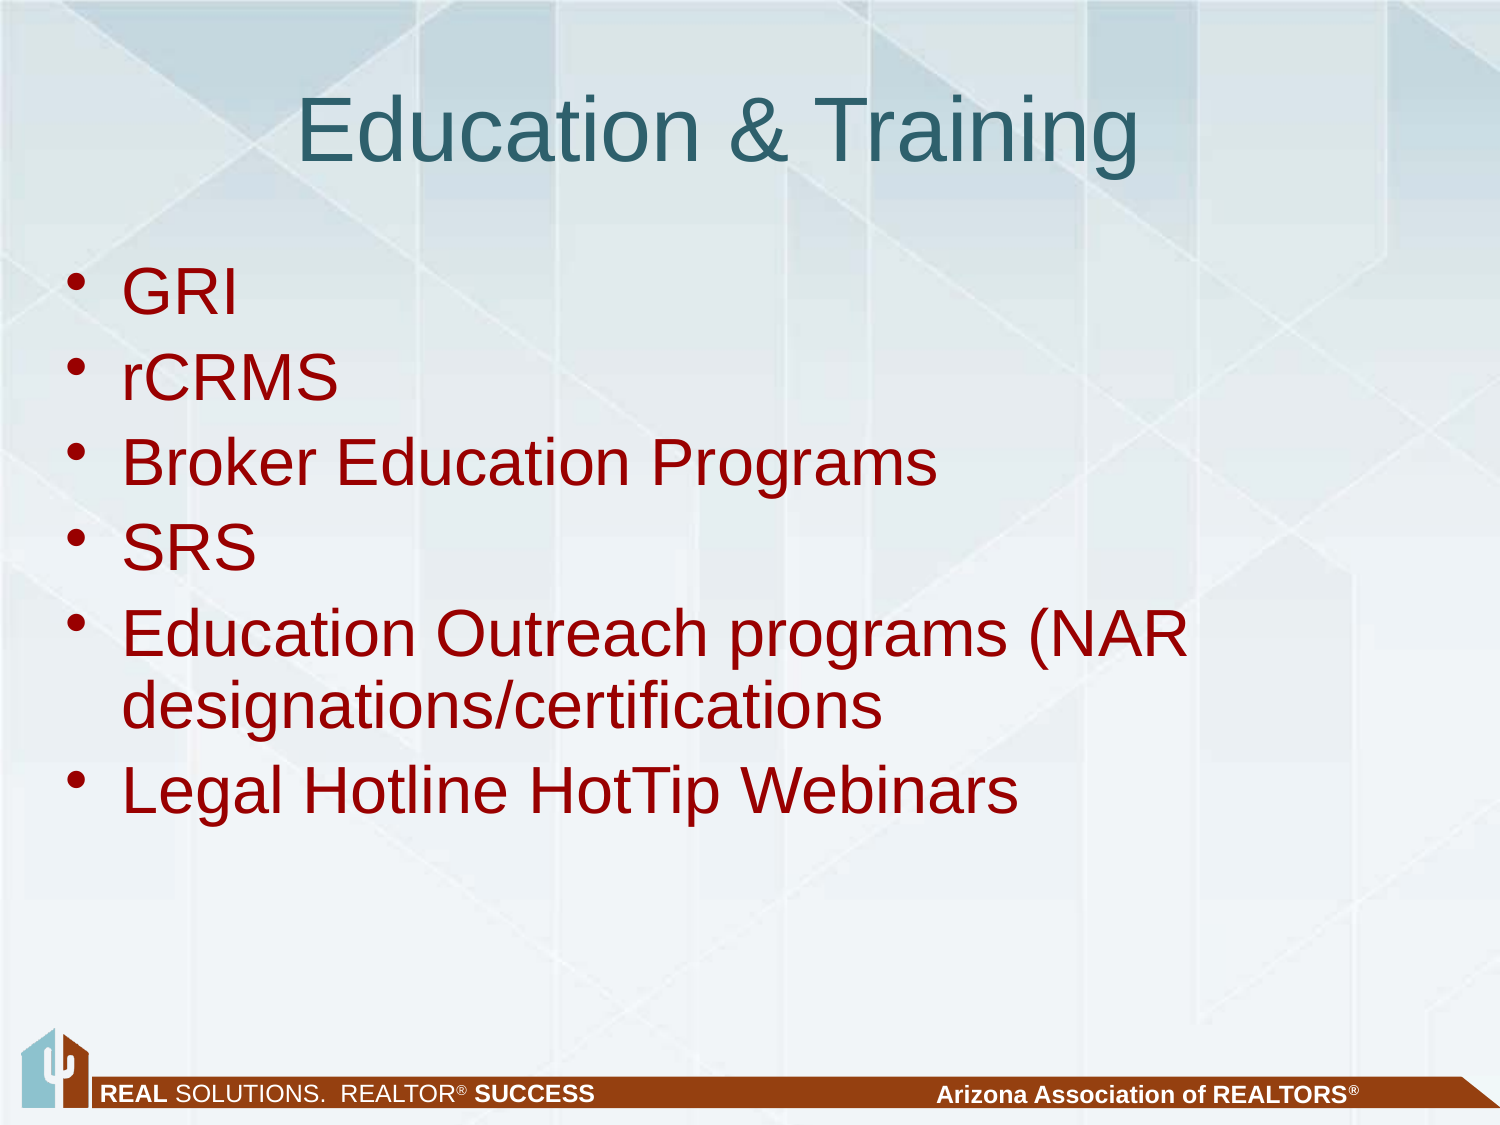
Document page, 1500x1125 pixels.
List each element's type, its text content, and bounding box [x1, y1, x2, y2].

title Education & Training [0, 49, 1438, 201]
list GRI rCRMS Broker Education Programs SRS Education Outreach programs (NAR designations/certifications Legal Hotline HotTip Webinars [49, 249, 1338, 1032]
picture [0, 0, 1500, 1125]
